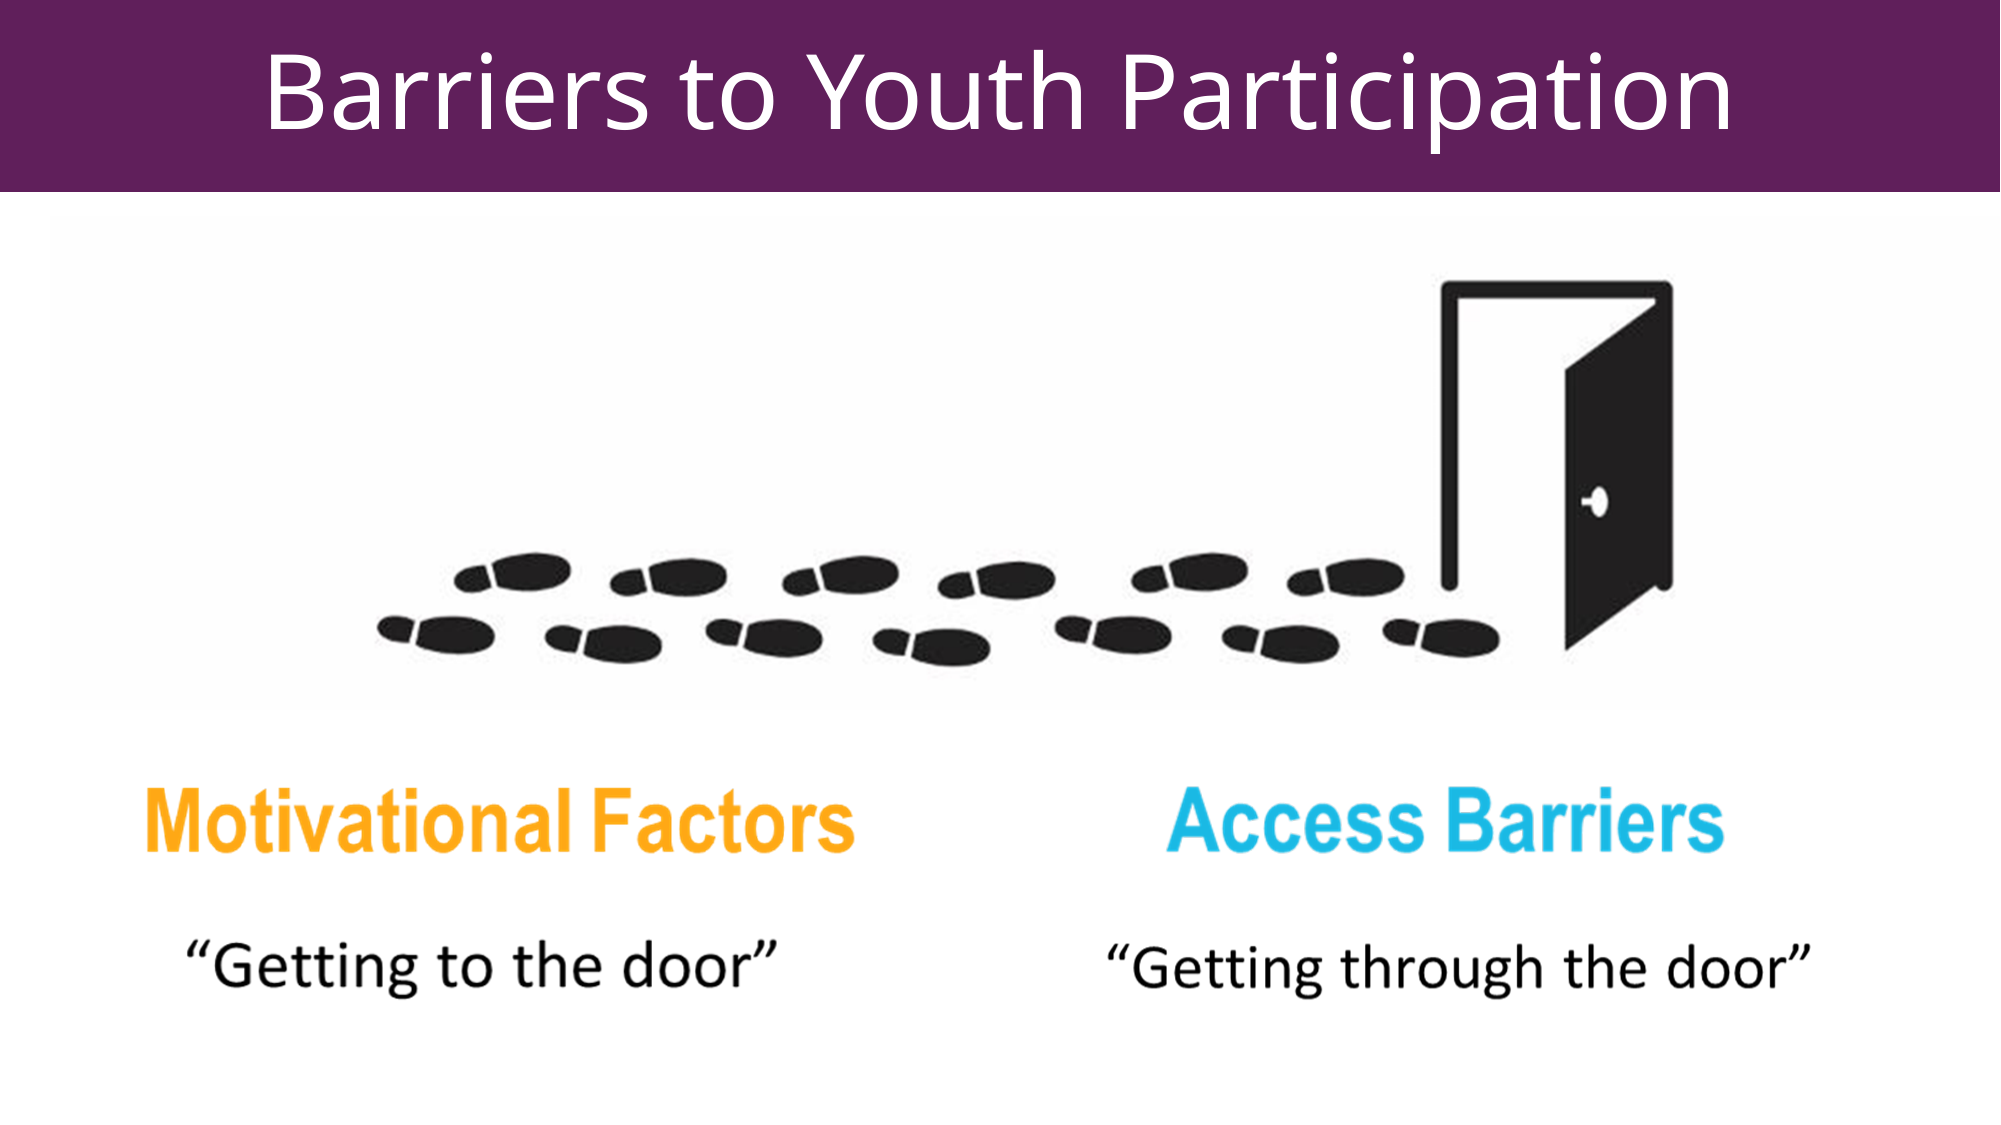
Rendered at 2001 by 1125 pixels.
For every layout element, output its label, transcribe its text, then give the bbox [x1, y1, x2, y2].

picture [1035, 734, 1861, 1087]
picture [87, 734, 913, 1094]
picture [49, 215, 2000, 710]
title Barriers to Youth Participation [0, 0, 2000, 192]
